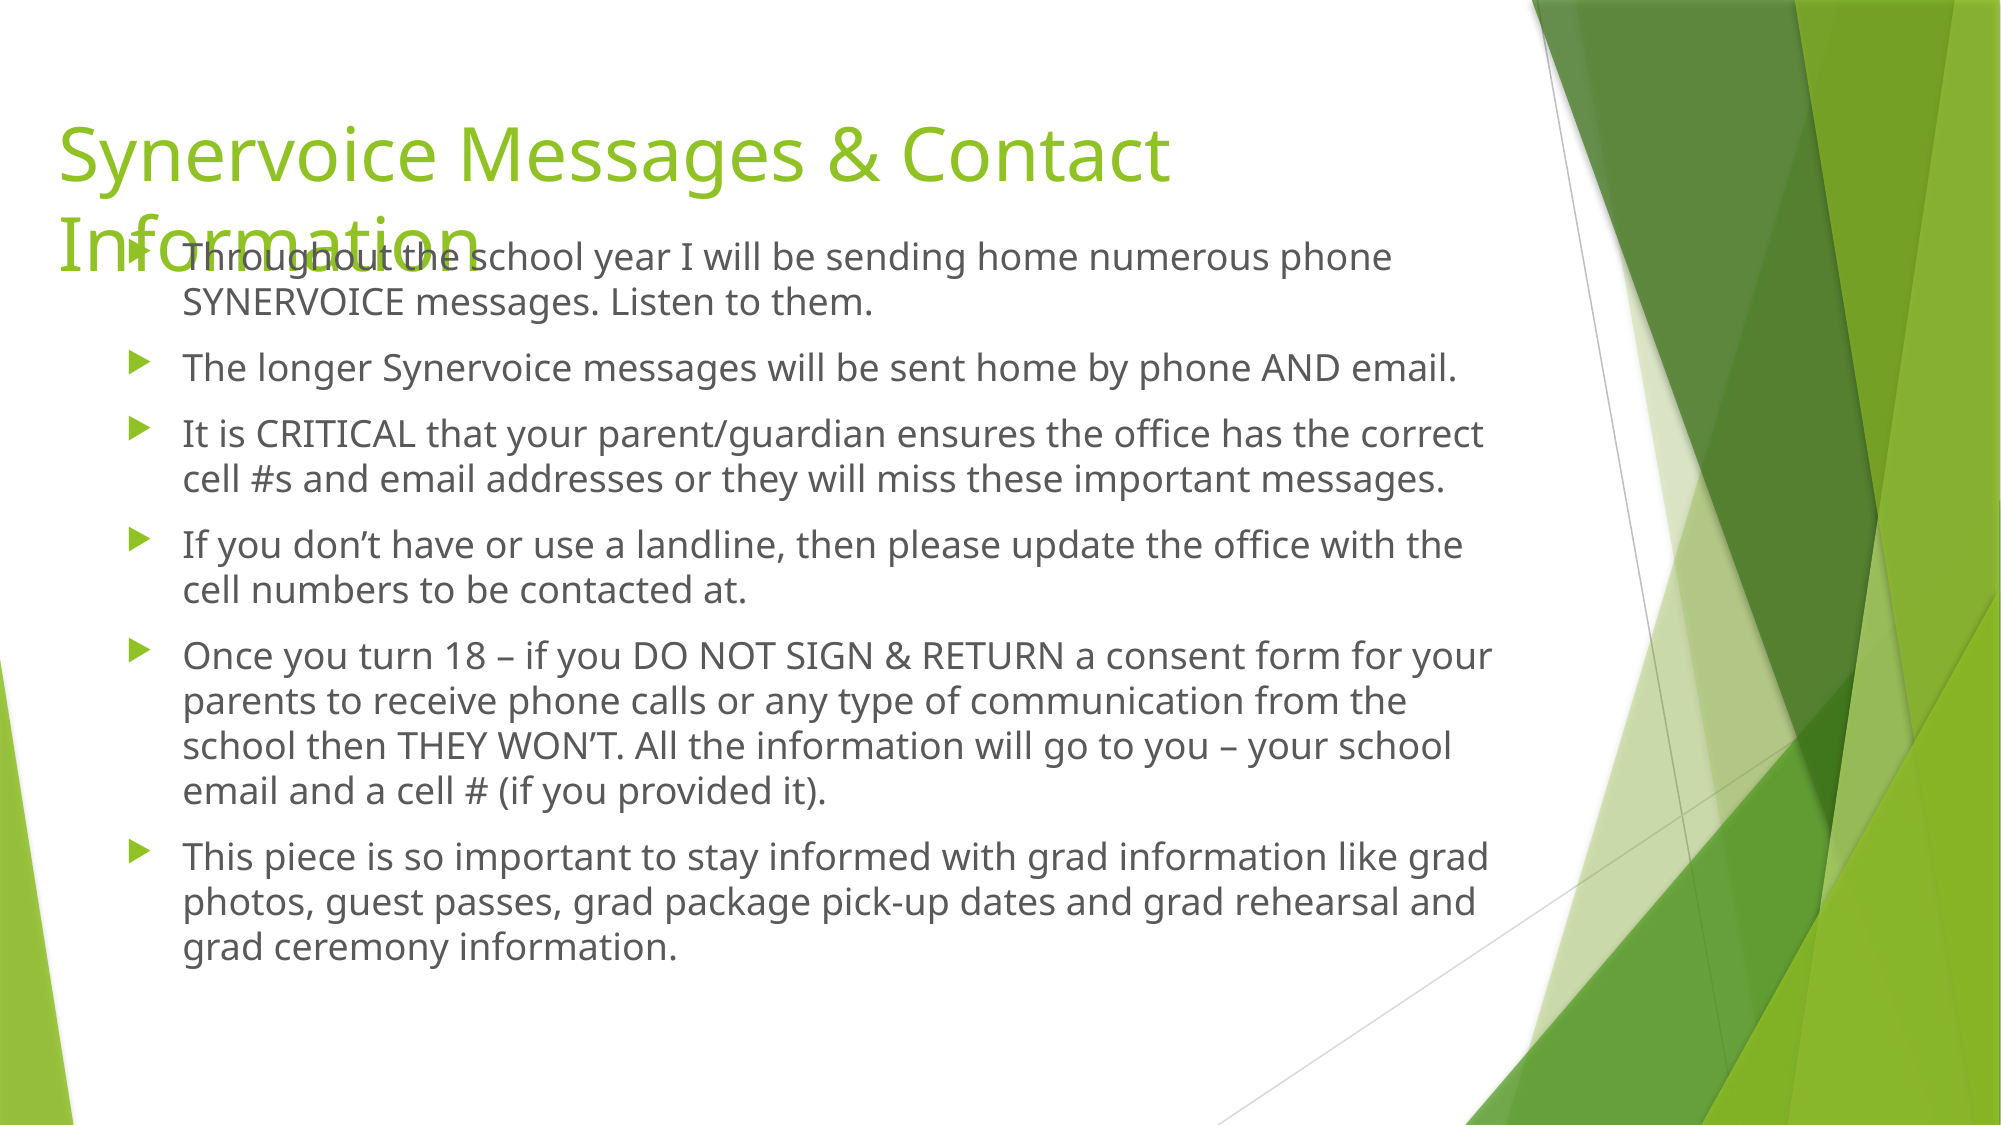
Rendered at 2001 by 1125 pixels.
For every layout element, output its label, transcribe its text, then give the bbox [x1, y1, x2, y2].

list Throughout the school year I will be sending home numerous phone SYNERVOICE messages. Listen to them. The longer Synervoice messages will be sent home by phone AND email. It is CRITICAL that your parent/guardian ensures the office has the correct cell #s and email addresses or they will miss these important messages. If you don’t have or use a landline, then please update the office with the cell numbers to be contacted at. Once you turn 18 – if you DO NOT SIGN & RETURN a consent form for your parents to receive phone calls or any type of communication from the school then THEY WON’T. All the information will go to you – your school email and a cell # (if you provided it). This piece is so important to stay informed with grad information like grad photos, guest passes, grad package pick-up dates and grad rehearsal and grad ceremony information. [111, 225, 1522, 1009]
title Synervoice Messages & Contact Information [43, 98, 1589, 316]
